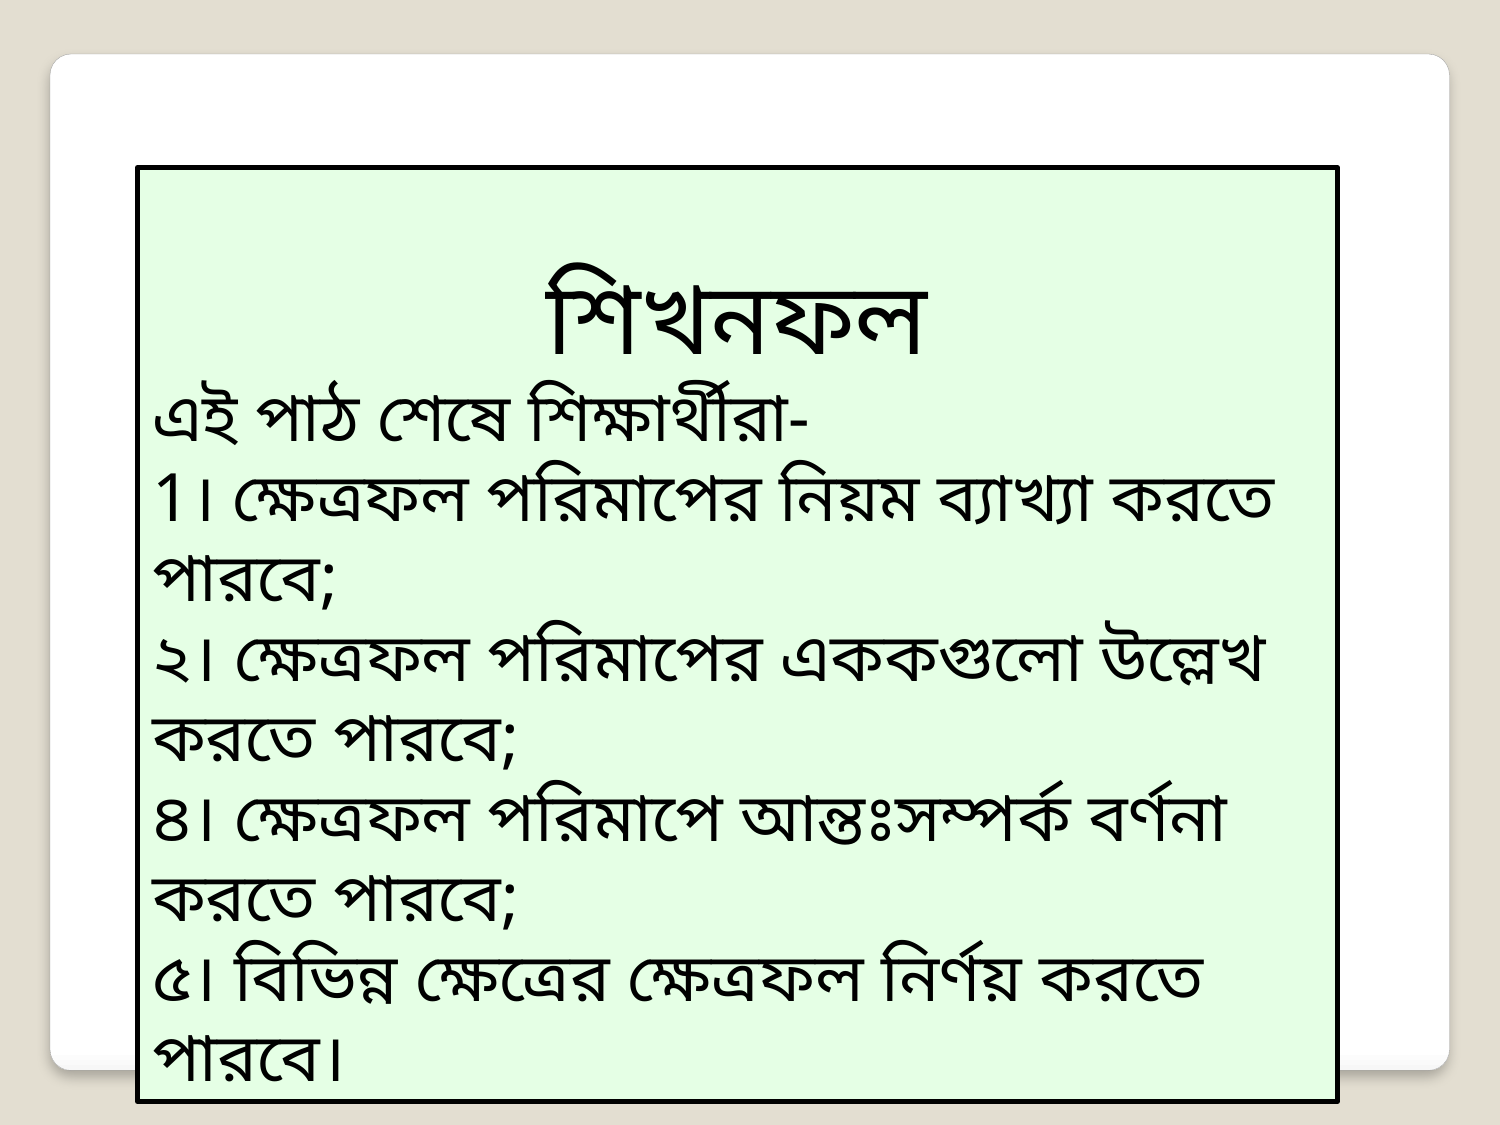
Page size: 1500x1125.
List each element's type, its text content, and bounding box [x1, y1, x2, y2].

text_box শিখনফল এই পাঠ শেষে শিক্ষার্থীরা- 1। ক্ষেত্রফল পরিমাপের নিয়ম ব্যাখ্যা করতে পারবে; ২। ক্ষেত্রফল পরিমাপের এককগুলো উল্লেখ করতে পারবে; ৪। ক্ষেত্রফল পরিমাপে আন্তঃসম্পর্ক বর্ণনা করতে পারবে; ৫। বিভিন্ন ক্ষেত্রের ক্ষেত্রফল নির্ণয় করতে পারবে। [137, 167, 1338, 1102]
